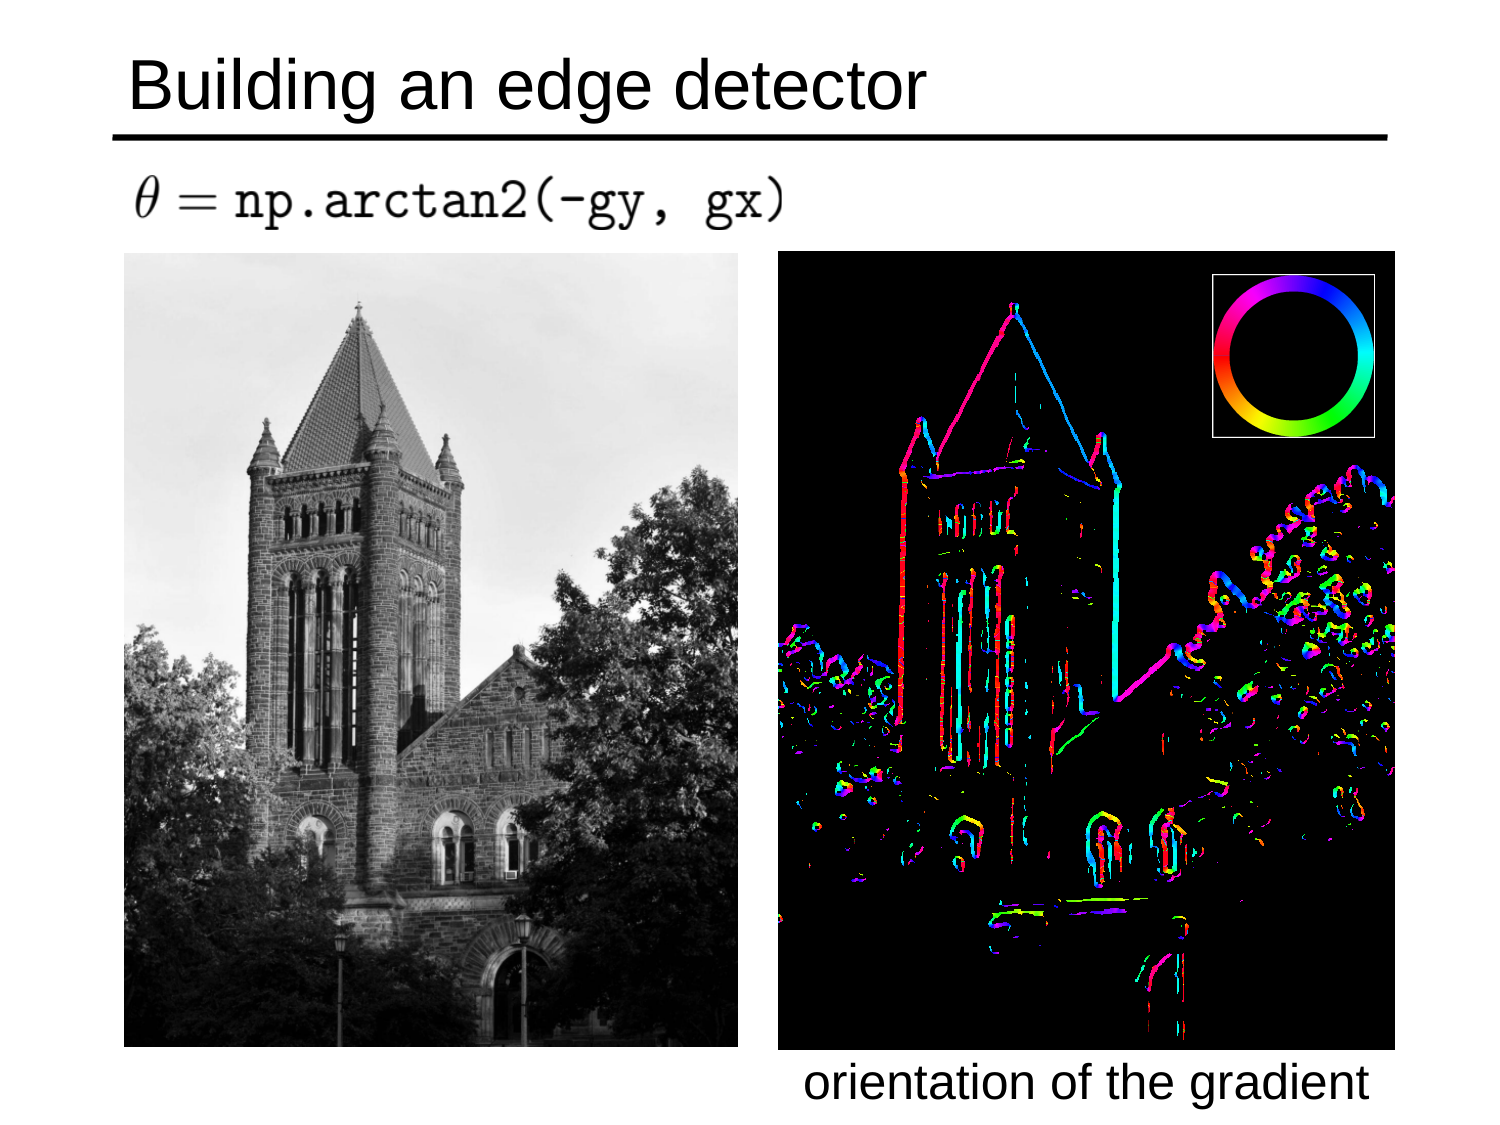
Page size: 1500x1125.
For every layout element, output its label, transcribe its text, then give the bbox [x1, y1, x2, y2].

picture [134, 174, 782, 230]
text_box orientation of the gradient [767, 1041, 1406, 1117]
picture [124, 253, 738, 1047]
title Building an edge detector [112, 12, 1388, 151]
picture [770, 245, 1401, 1056]
